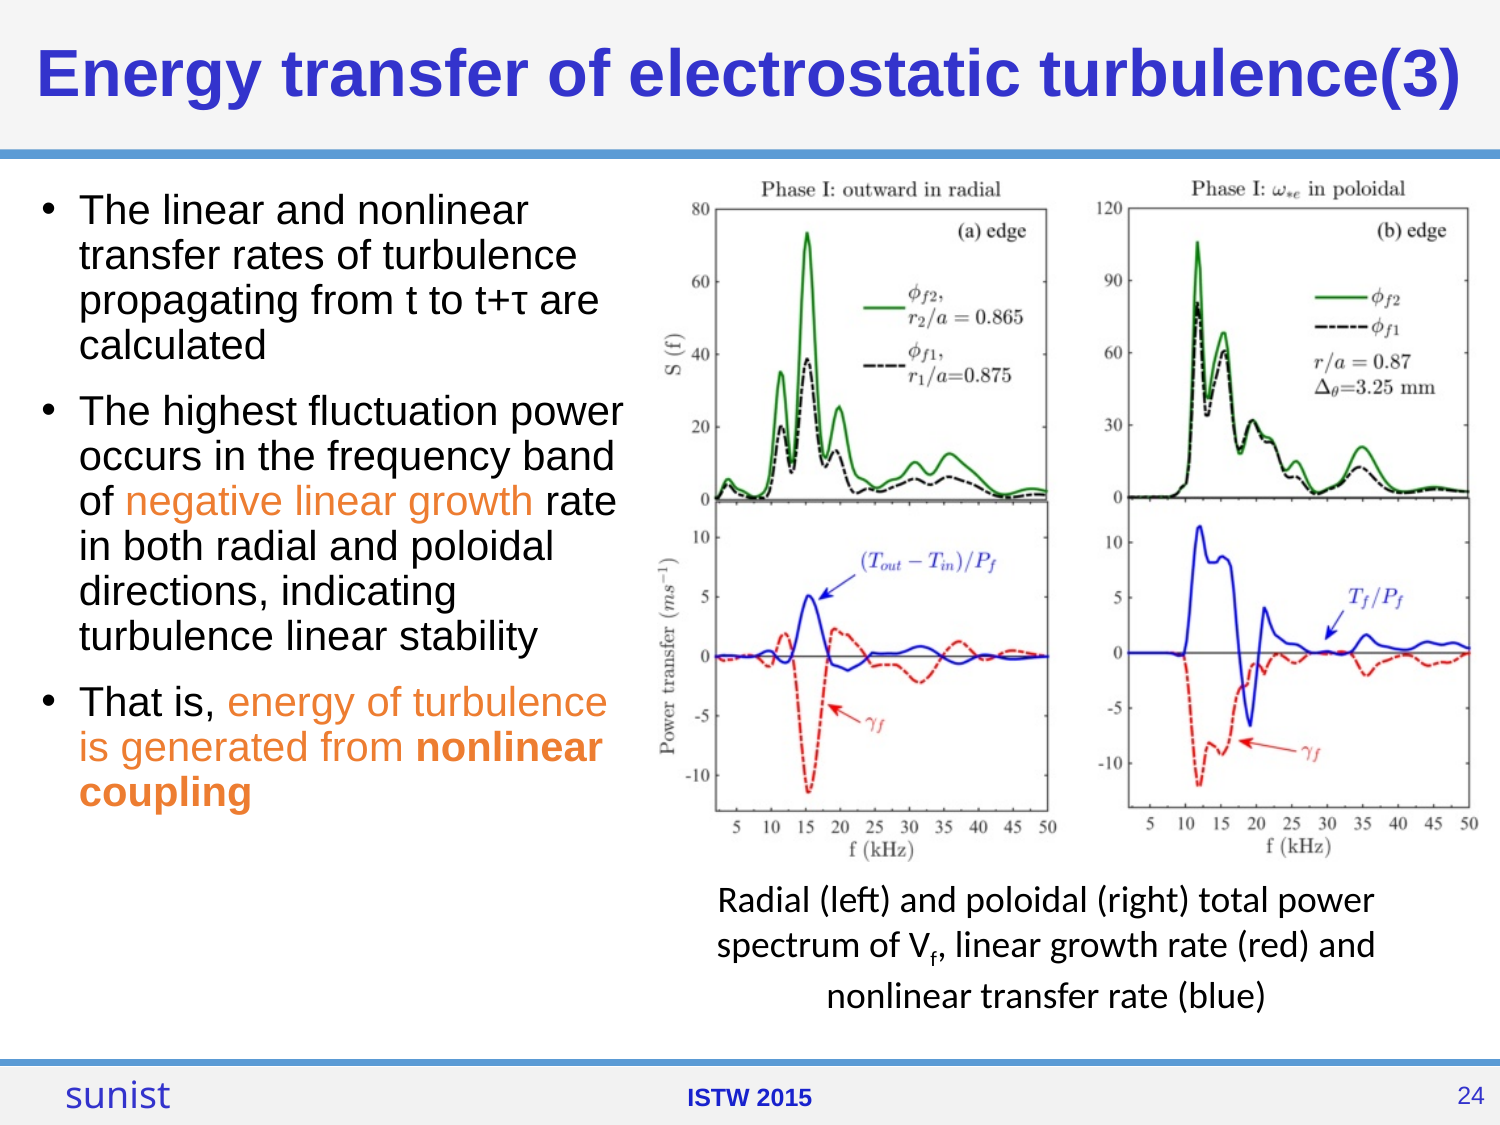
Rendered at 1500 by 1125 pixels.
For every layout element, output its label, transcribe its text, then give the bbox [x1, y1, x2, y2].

list The linear and nonlinear transfer rates of turbulence propagating from t to t+τ are calculated The highest fluctuation power occurs in the frequency band of negative linear growth rate in both radial and poloidal directions, indicating turbulence linear stability That is, energy of turbulence is generated from nonlinear coupling [26, 180, 658, 1031]
text_box Radial (left) and poloidal (right) total power spectrum of Vf, linear growth rate (red) and nonlinear transfer rate (blue) [644, 867, 1450, 1024]
title Energy transfer of electrostatic turbulence(3) [0, 0, 1500, 150]
picture [657, 180, 1479, 862]
